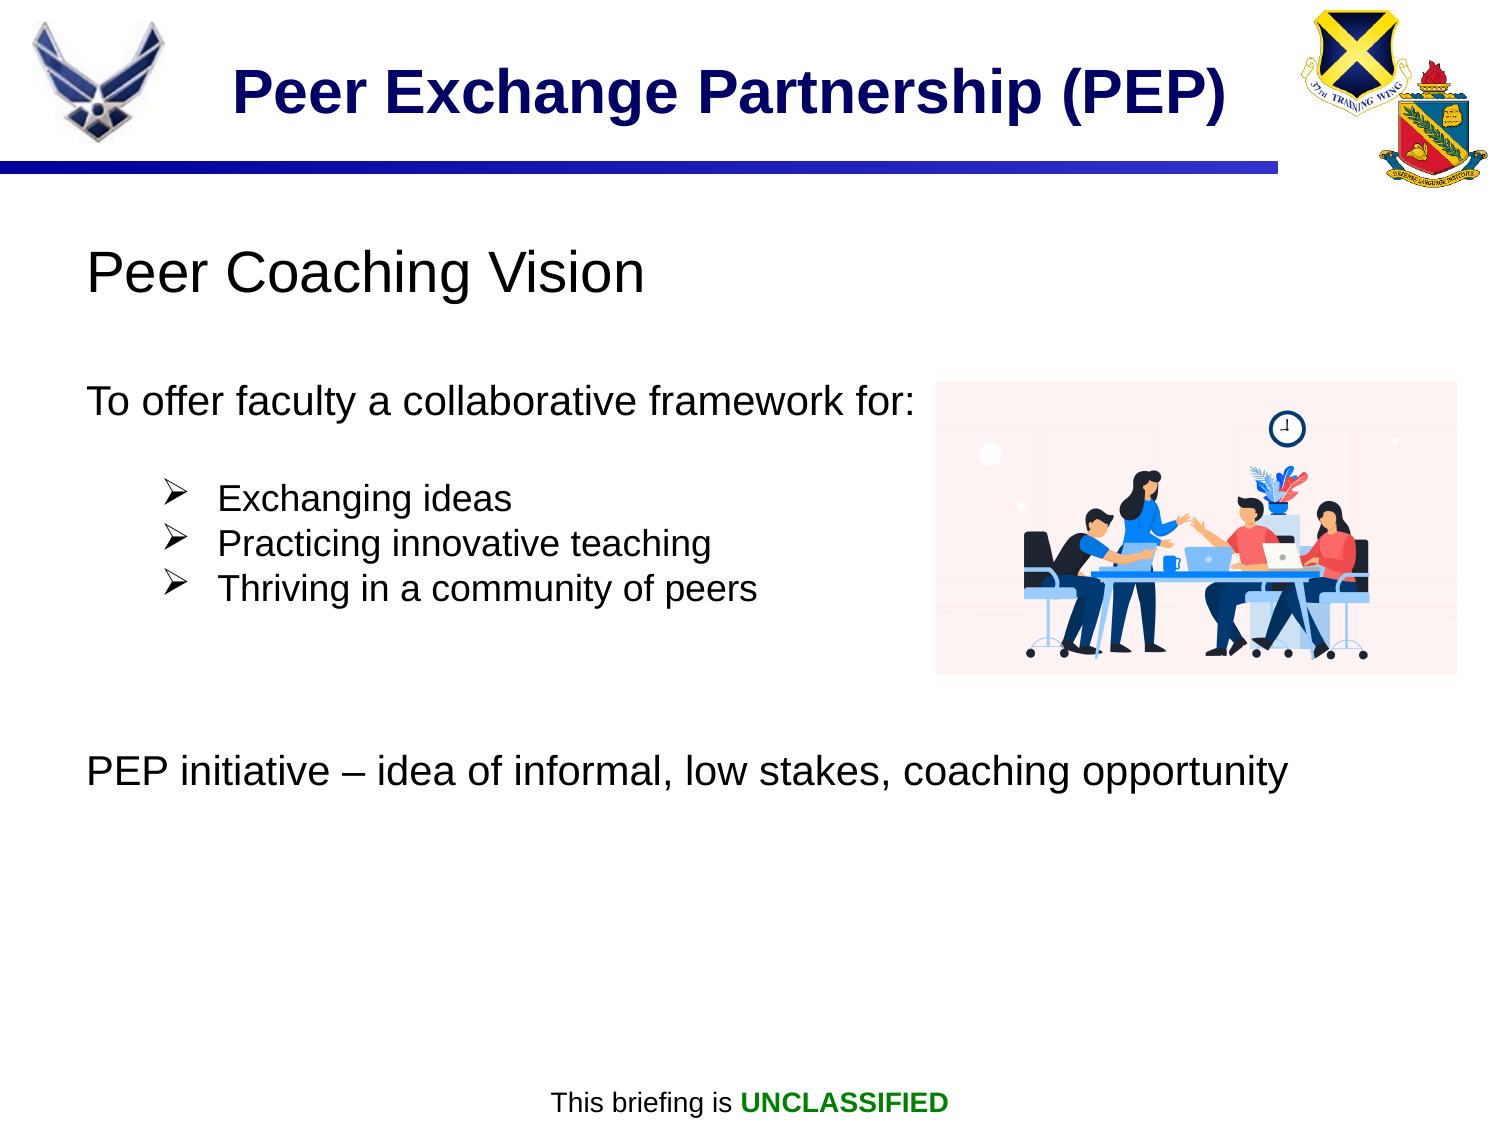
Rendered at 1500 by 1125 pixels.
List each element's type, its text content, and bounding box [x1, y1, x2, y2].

text_box Peer Coaching Vision To offer faculty a collaborative framework for: Exchanging ideas Practicing innovative teaching Thriving in a community of peers PEP initiative – idea of informal, low stakes, coaching opportunity [71, 226, 1429, 847]
picture [1301, 10, 1488, 188]
text_box Peer Exchange Partnership (PEP) [161, 26, 1299, 150]
picture [32, 21, 165, 143]
picture [936, 380, 1457, 675]
